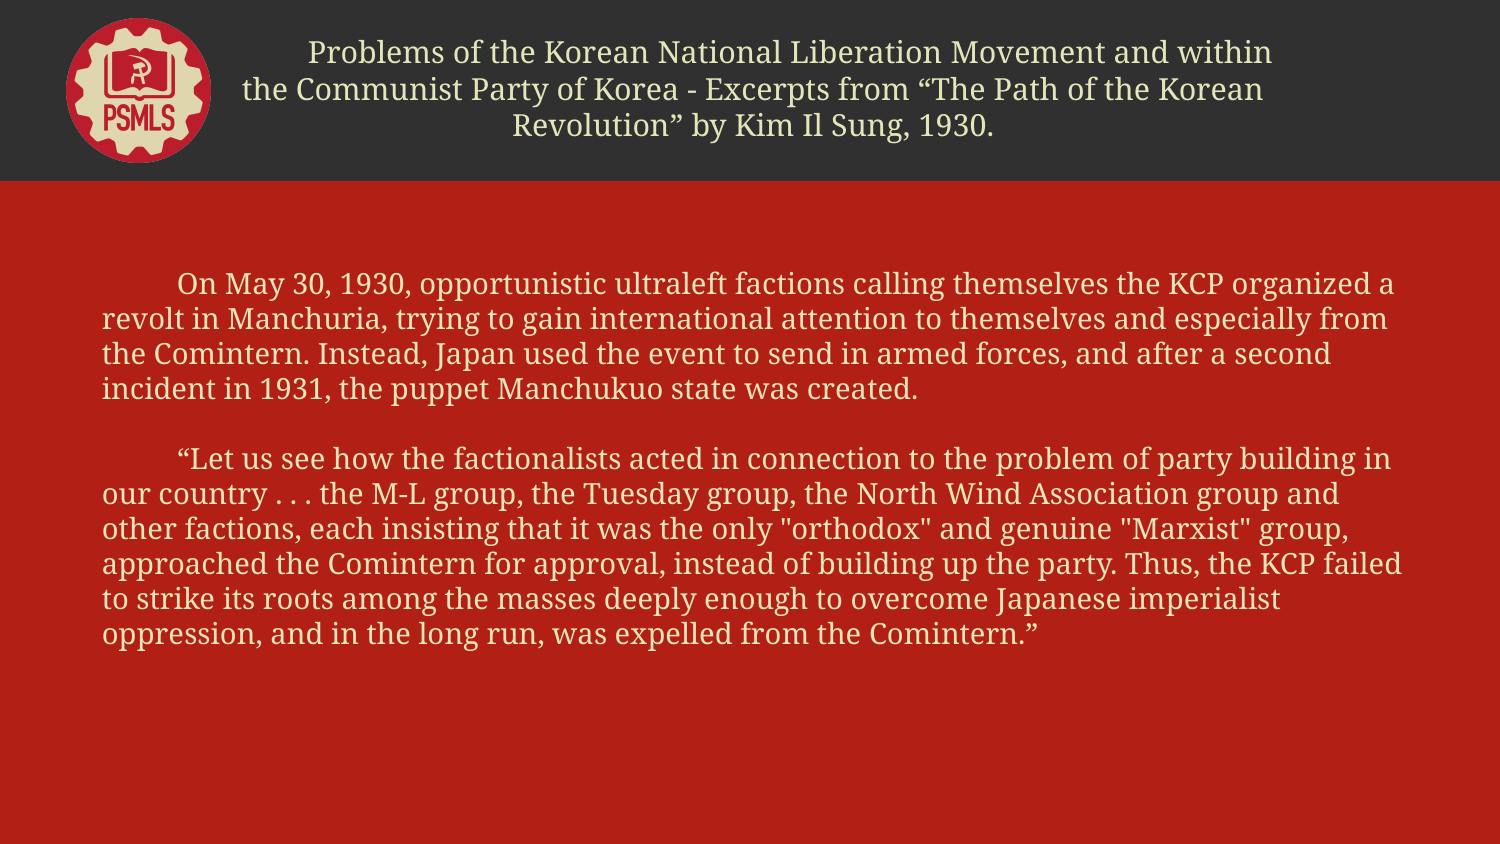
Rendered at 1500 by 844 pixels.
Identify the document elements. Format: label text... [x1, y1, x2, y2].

text_box [0, 0, 1500, 181]
title Problems of the Korean National Liberation Movement and within the Communist Party of Korea - Excerpts from “The Path of the Korean Revolution” by Kim Il Sung, 1930. [213, 18, 1295, 163]
picture [66, 18, 211, 163]
text_box On May 30, 1930, opportunistic ultraleft factions calling themselves the KCP organized a revolt in Manchuria, trying to gain international attention to themselves and especially from the Comintern. Instead, Japan used the event to send in armed forces, and after a second incident in 1931, the puppet Manchukuo state was created. “Let us see how the factionalists acted in connection to the problem of party building in our country . . . the M-L group, the Tuesday group, the North Wind Association group and other factions, each insisting that it was the only "orthodox" and genuine "Marxist" group, approached the Comintern for approval, instead of building up the party. Thus, the KCP failed to strike its roots among the masses deeply enough to overcome Japanese imperialist oppression, and in the long run, was expelled from the Comintern.” [86, 180, 1421, 700]
